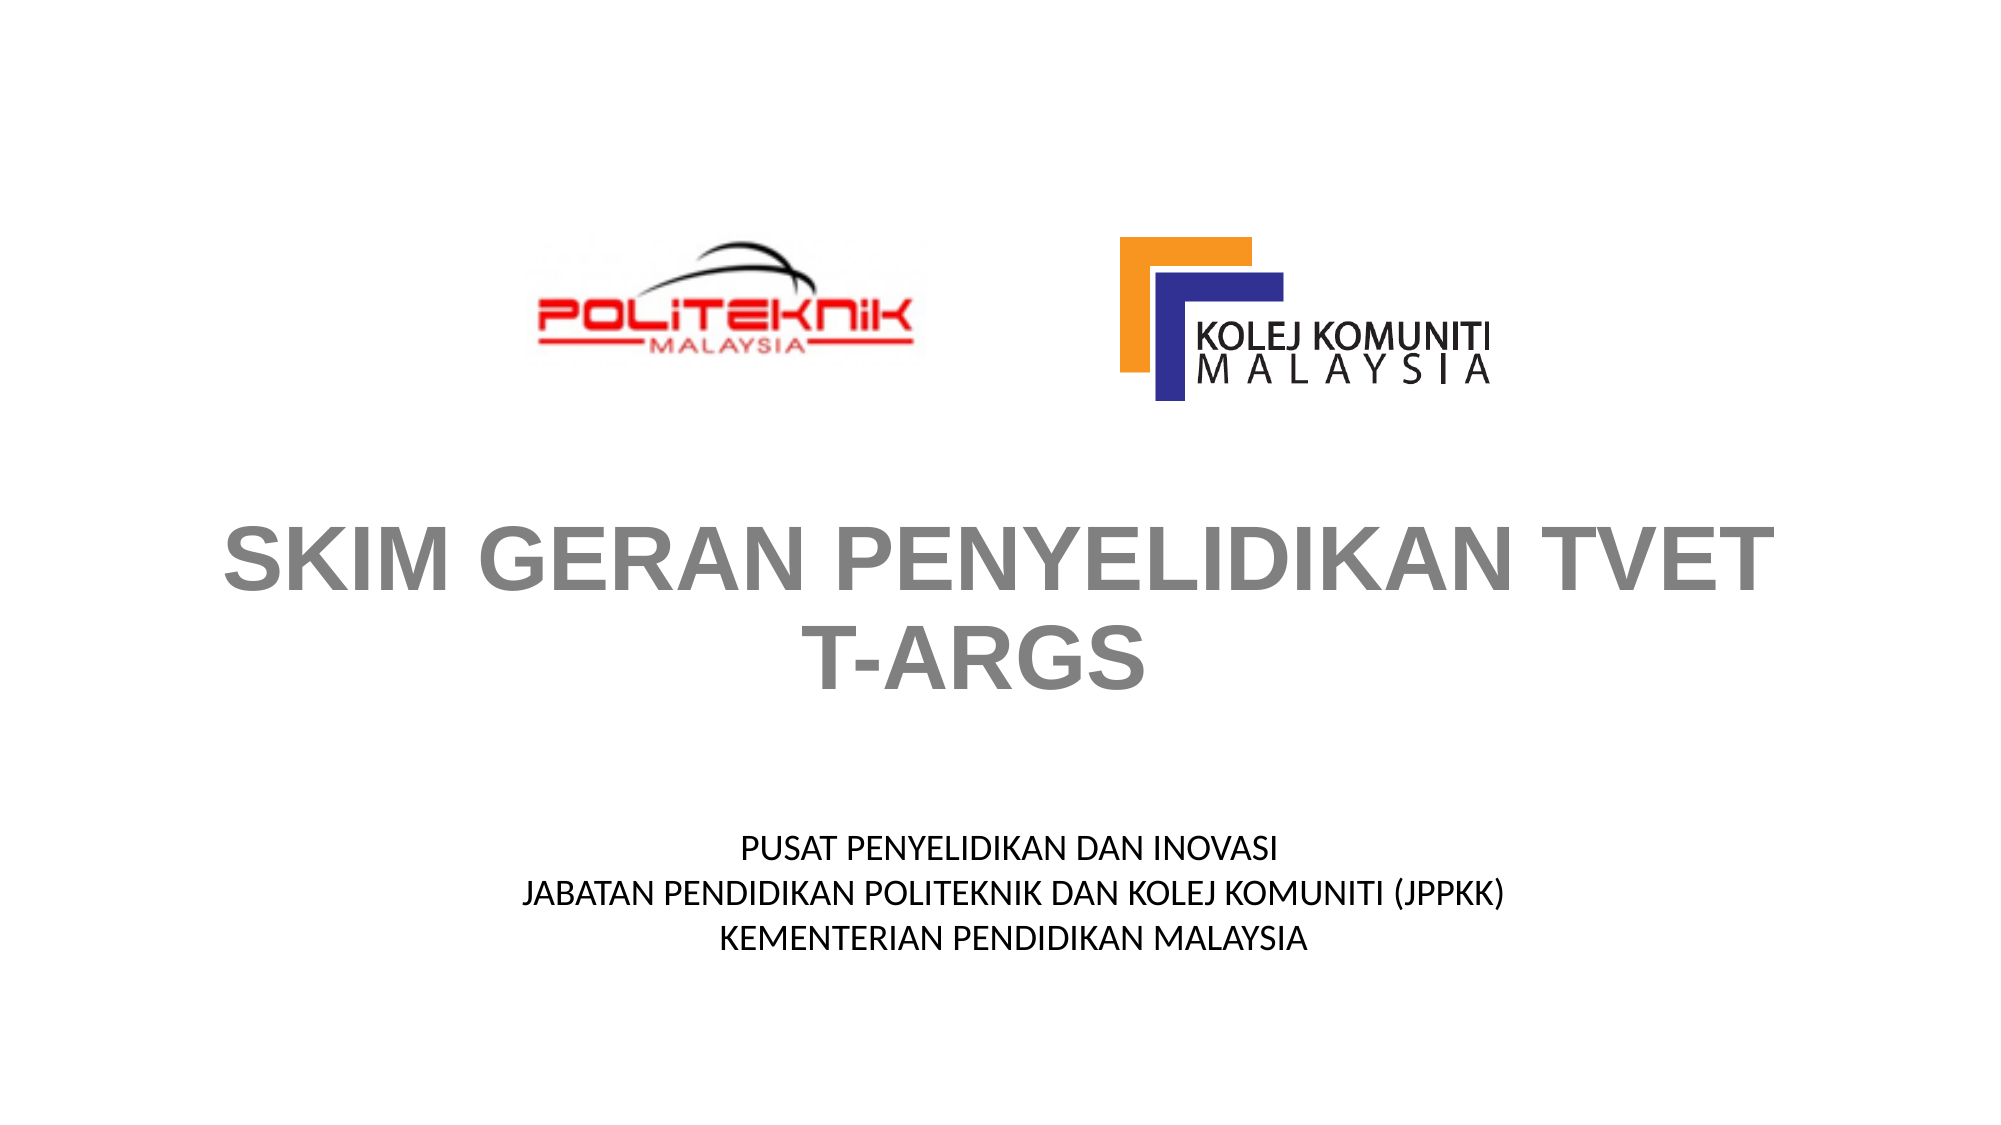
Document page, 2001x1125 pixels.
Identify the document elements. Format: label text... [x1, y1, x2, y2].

text_box PUSAT PENYELIDIKAN DAN INOVASI JABATAN PENDIDIKAN POLITEKNIK DAN KOLEJ KOMUNITI (JPPKK) KEMENTERIAN PENDIDIKAN MALAYSIA [499, 815, 1528, 966]
picture [379, 203, 1014, 405]
text_box SKIM GERAN PENYELIDIKAN TVET T-ARGS [0, 433, 2000, 787]
picture [1109, 226, 1505, 409]
